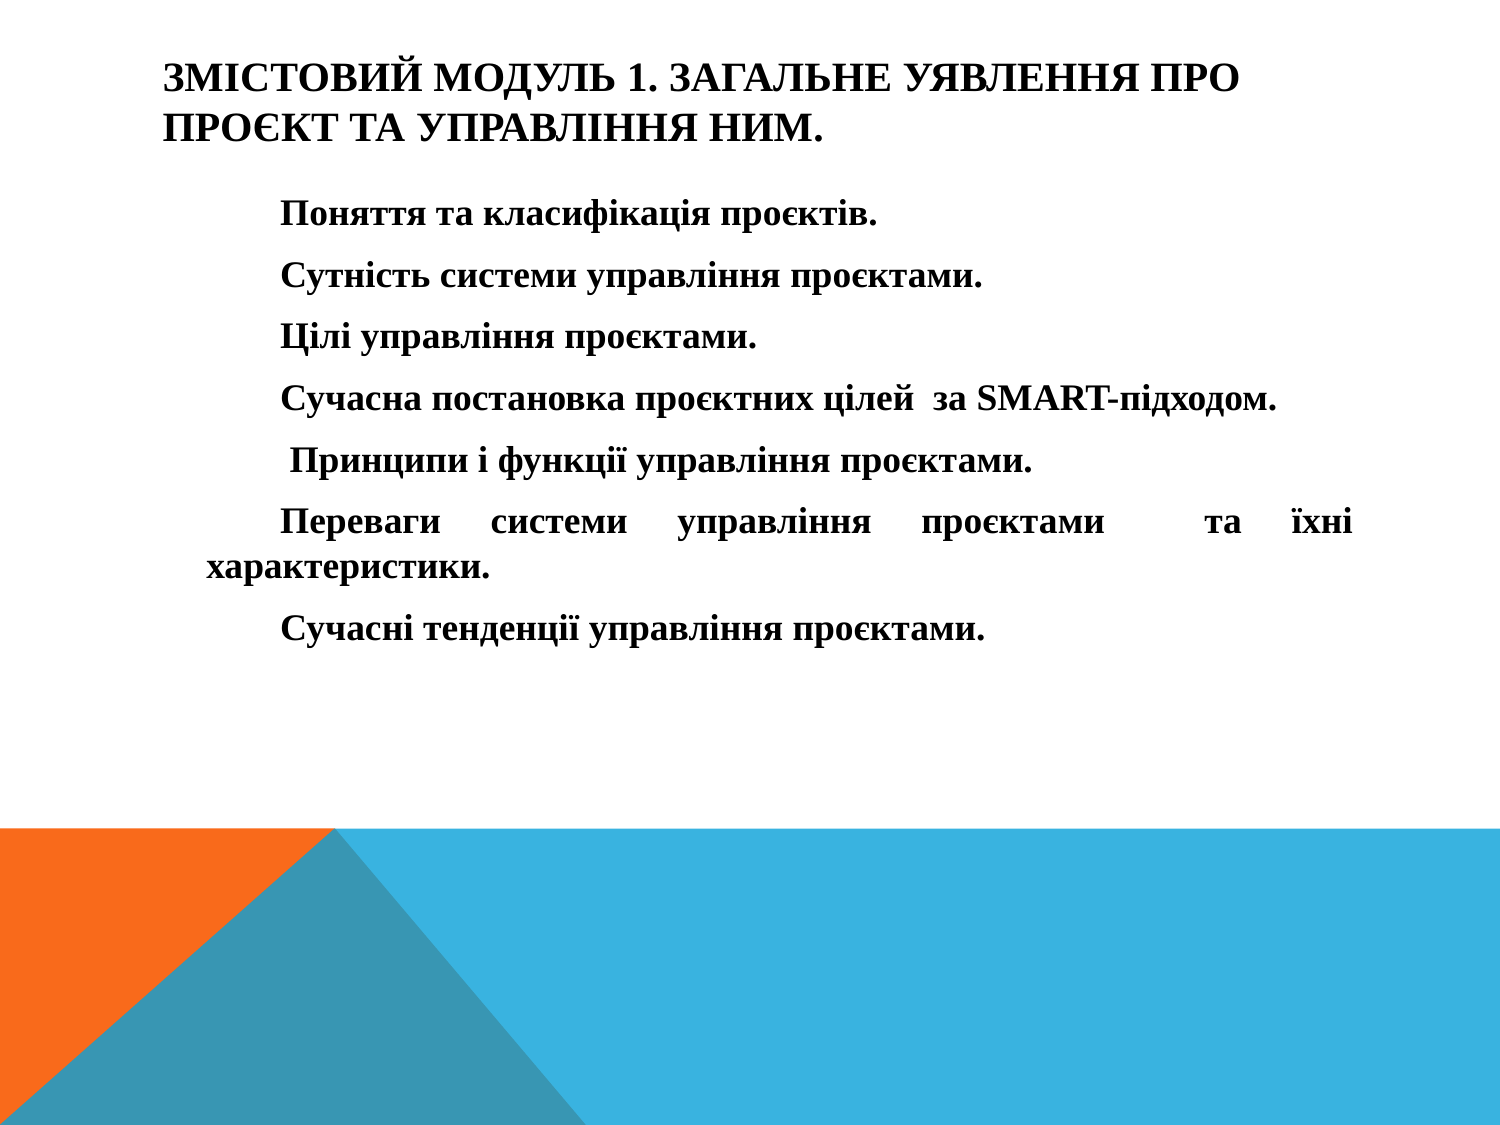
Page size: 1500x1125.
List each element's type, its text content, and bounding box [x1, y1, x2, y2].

title Змістовий модуль 1. Загальне уявлення про проєкт та управління ним. [147, 54, 1382, 145]
list Поняття та класифікація проєктів. Сутність системи управління проєктами. Цілі управління проєктами. Сучасна постановка проєктних цілей за SMART-підходом. Принципи і функції управління проєктами. Переваги системи управління проєктами та їхні характеристики. Сучасні тенденції управління проєктами. [135, 180, 1369, 835]
